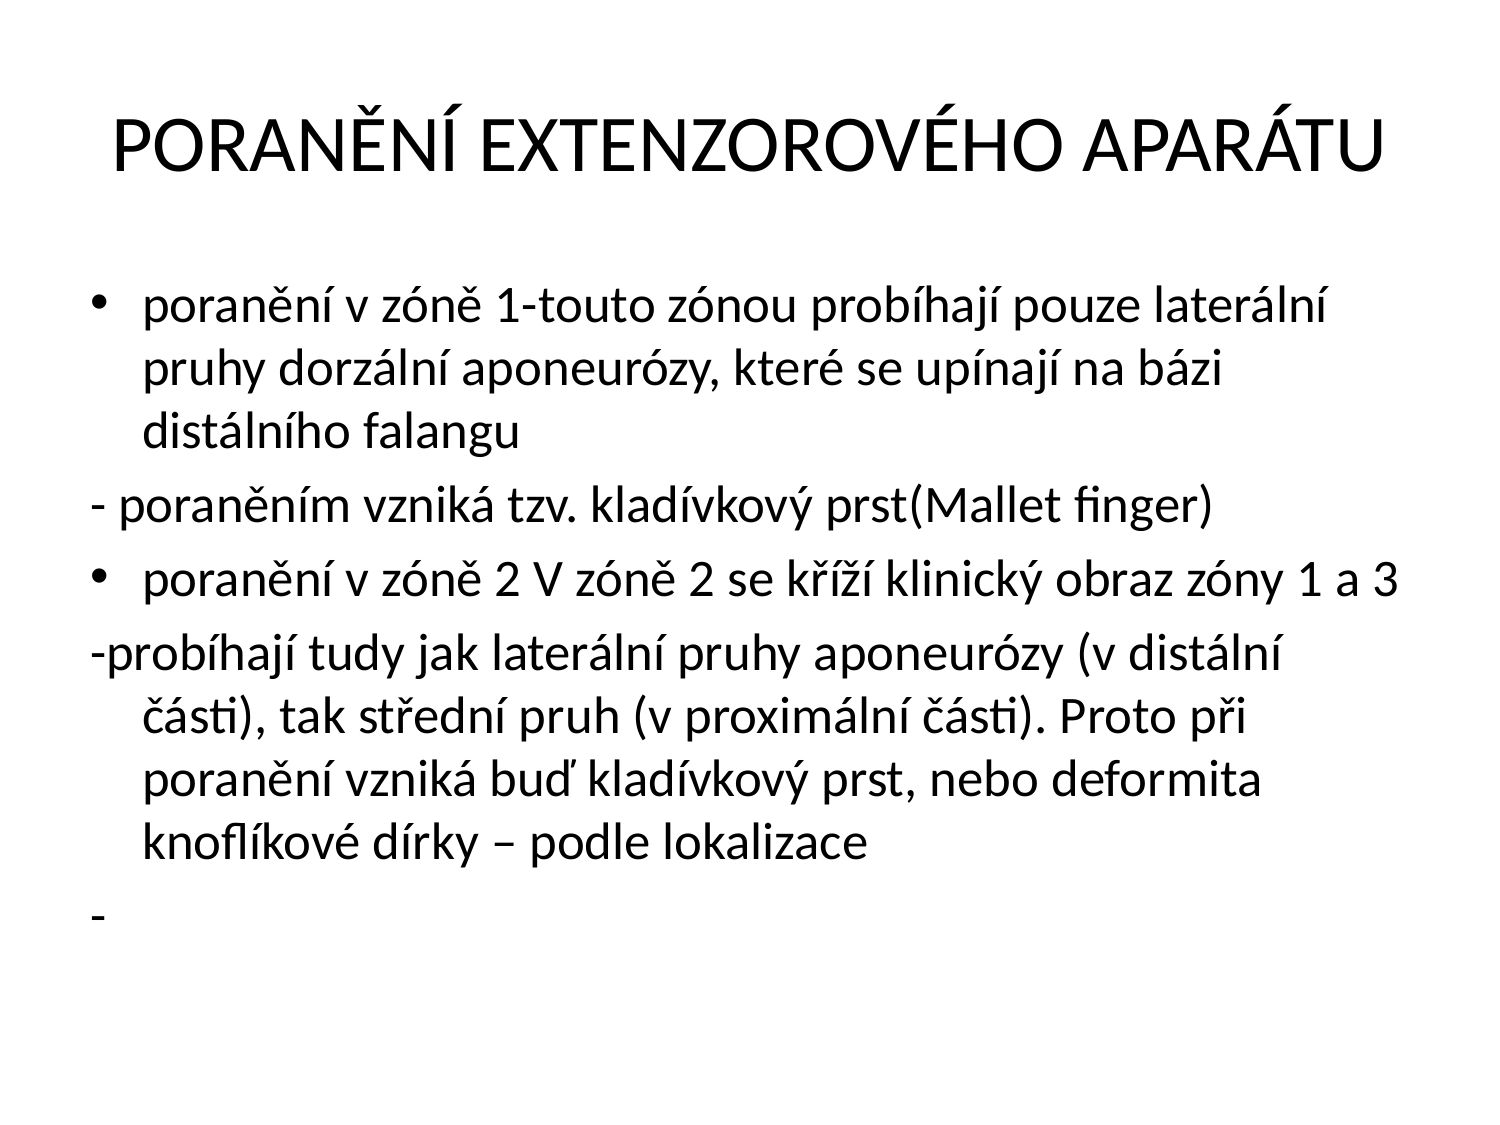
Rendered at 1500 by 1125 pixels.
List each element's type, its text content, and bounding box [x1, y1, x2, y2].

list poranění v zóně 1-touto zónou probíhají pouze laterální pruhy dorzální aponeurózy, které se upínají na bázi distálního falangu - poraněním vzniká tzv. kladívkový prst(Mallet finger) poranění v zóně 2 V zóně 2 se kříží klinický obraz zóny 1 a 3 -probíhají tudy jak laterální pruhy aponeurózy (v distální části), tak střední pruh (v proximální části). Proto při poranění vzniká buď kladívkový prst, nebo deformita knoflíkové dírky – podle lokalizace - [75, 262, 1425, 1005]
title PORANĚNÍ EXTENZOROVÉHO APARÁTU [75, 45, 1425, 233]
